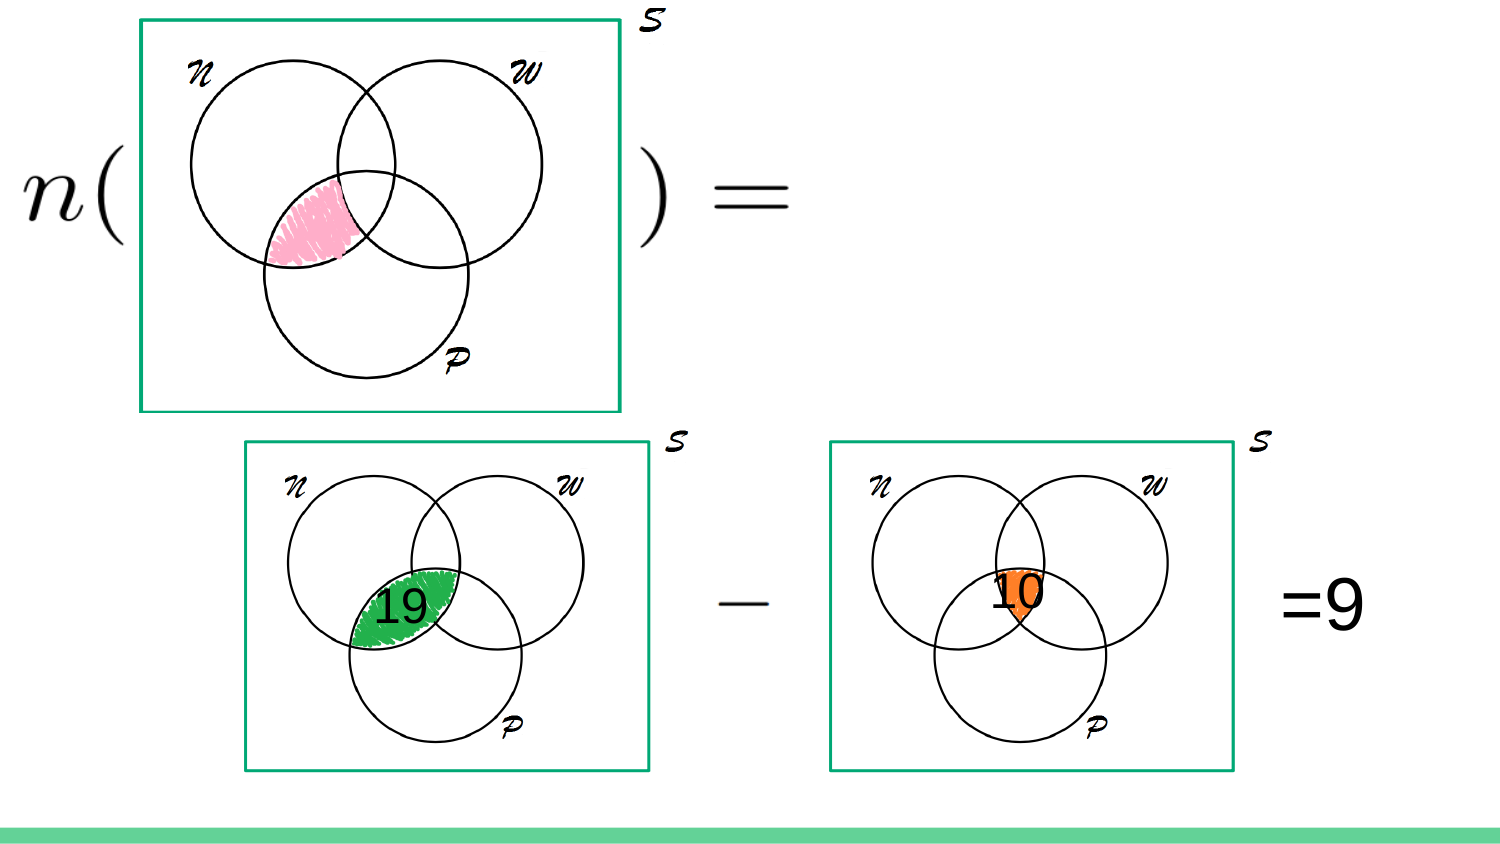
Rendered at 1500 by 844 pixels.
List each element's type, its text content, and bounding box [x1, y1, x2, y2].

picture [217, 421, 780, 782]
picture [802, 421, 1288, 782]
text_box =9 [1292, 539, 1436, 674]
picture [17, 8, 795, 414]
